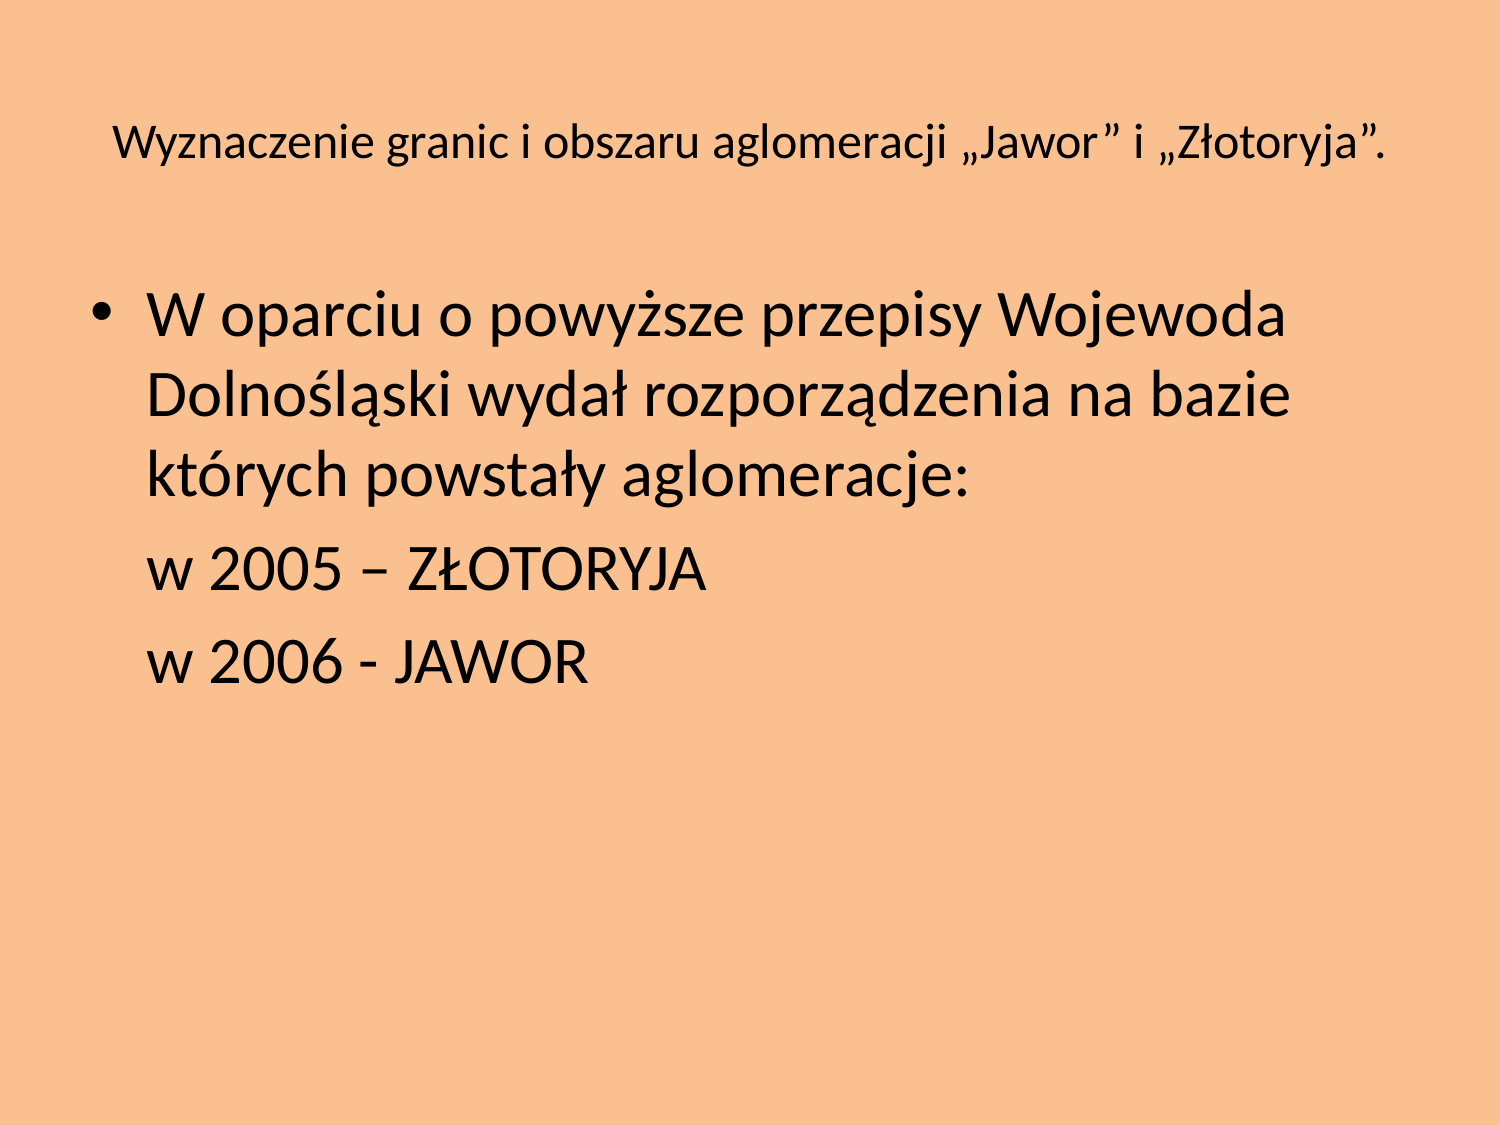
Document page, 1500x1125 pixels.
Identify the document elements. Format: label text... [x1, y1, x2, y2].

title Wyznaczenie granic i obszaru aglomeracji „Jawor” i „Złotoryja”. [75, 45, 1425, 233]
list W oparciu o powyższe przepisy Wojewoda Dolnośląski wydał rozporządzenia na bazie których powstały aglomeracje: w 2005 – ZŁOTORYJA w 2006 - JAWOR [75, 262, 1425, 1005]
